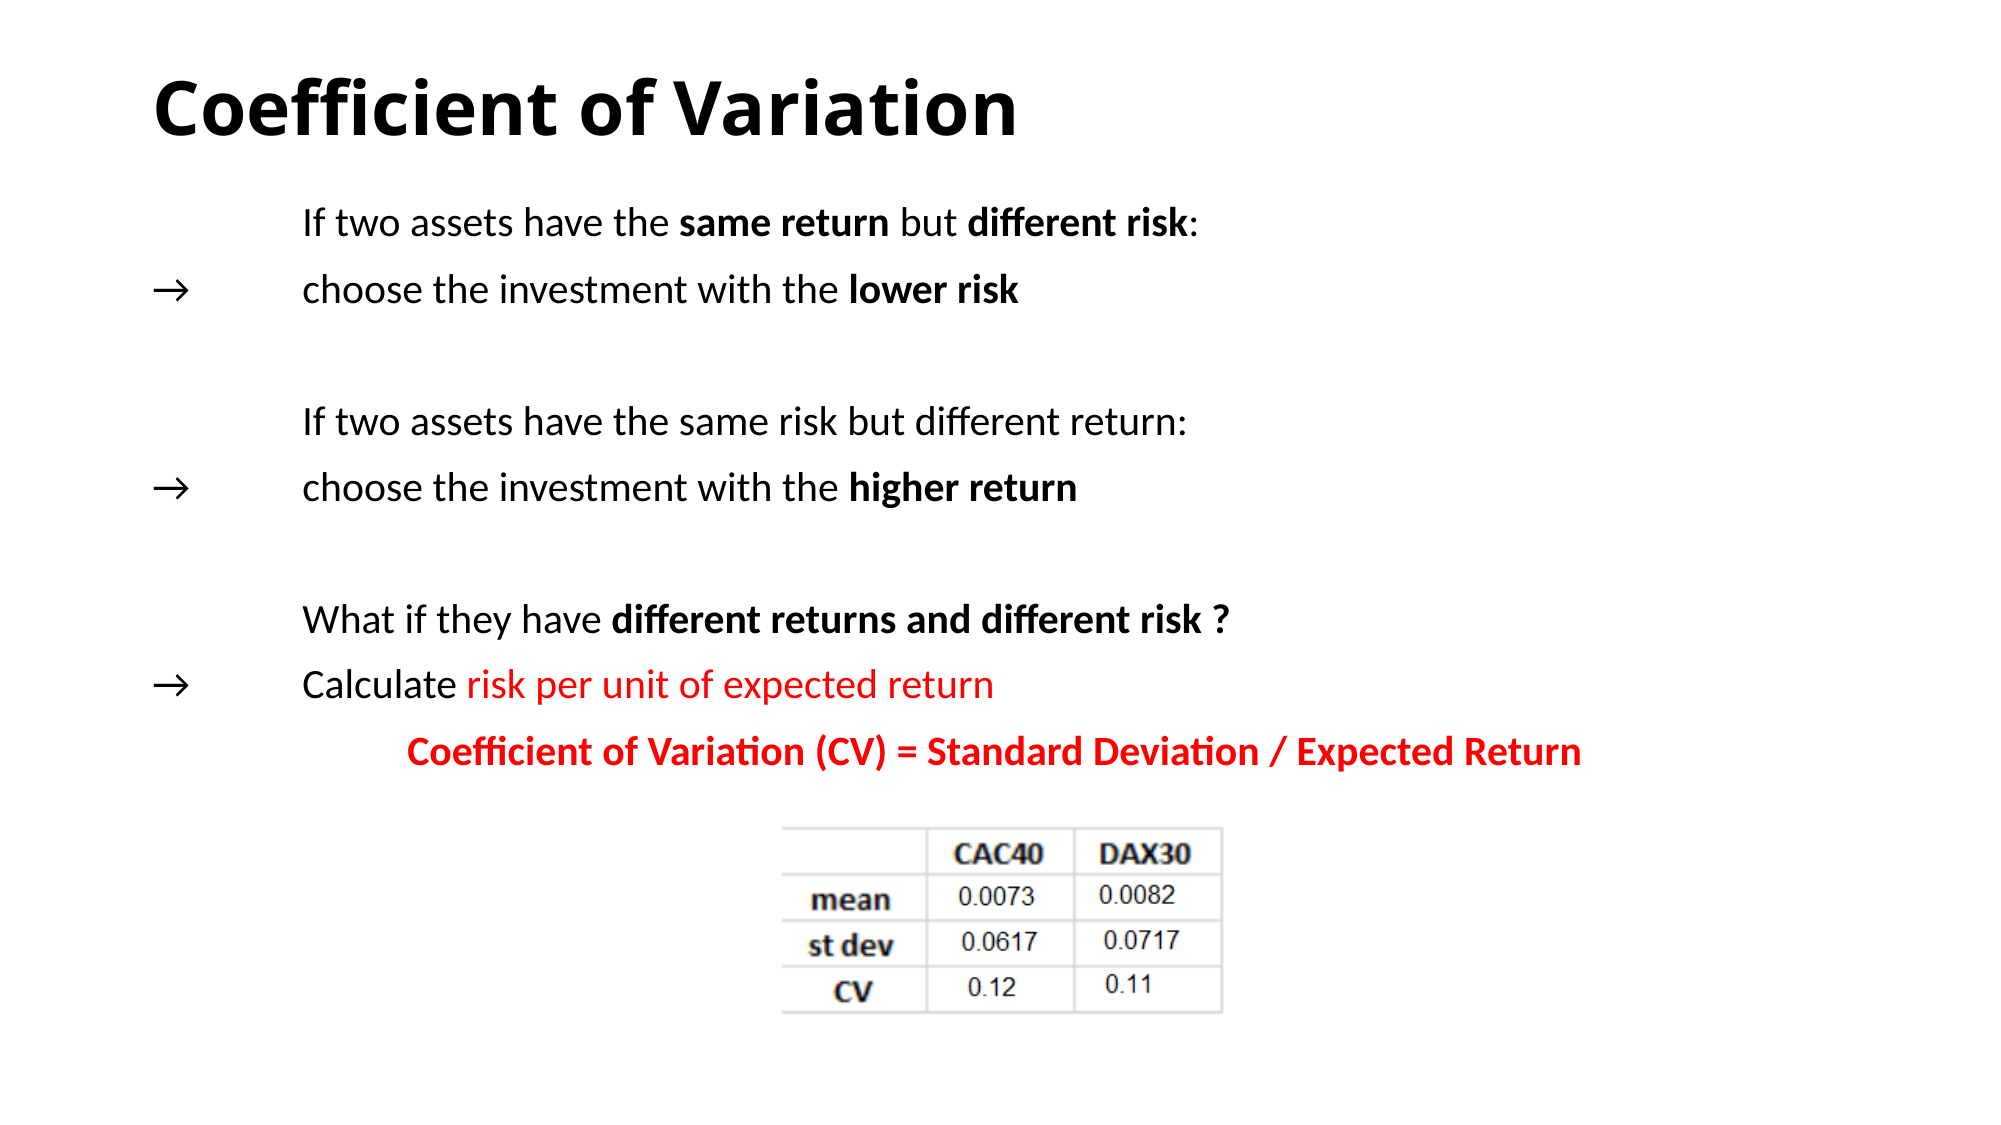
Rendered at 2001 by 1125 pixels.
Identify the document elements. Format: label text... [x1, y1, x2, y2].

list If two assets have the same return but different risk: → choose the investment with the lower risk If two assets have the same risk but different return: → choose the investment with the higher return What if they have different returns and different risk ? → Calculate risk per unit of expected return Coefficient of Variation (CV) = Standard Deviation / Expected Return [137, 189, 1863, 1066]
picture [765, 818, 1235, 1027]
title Coefficient of Variation [137, 59, 1863, 163]
